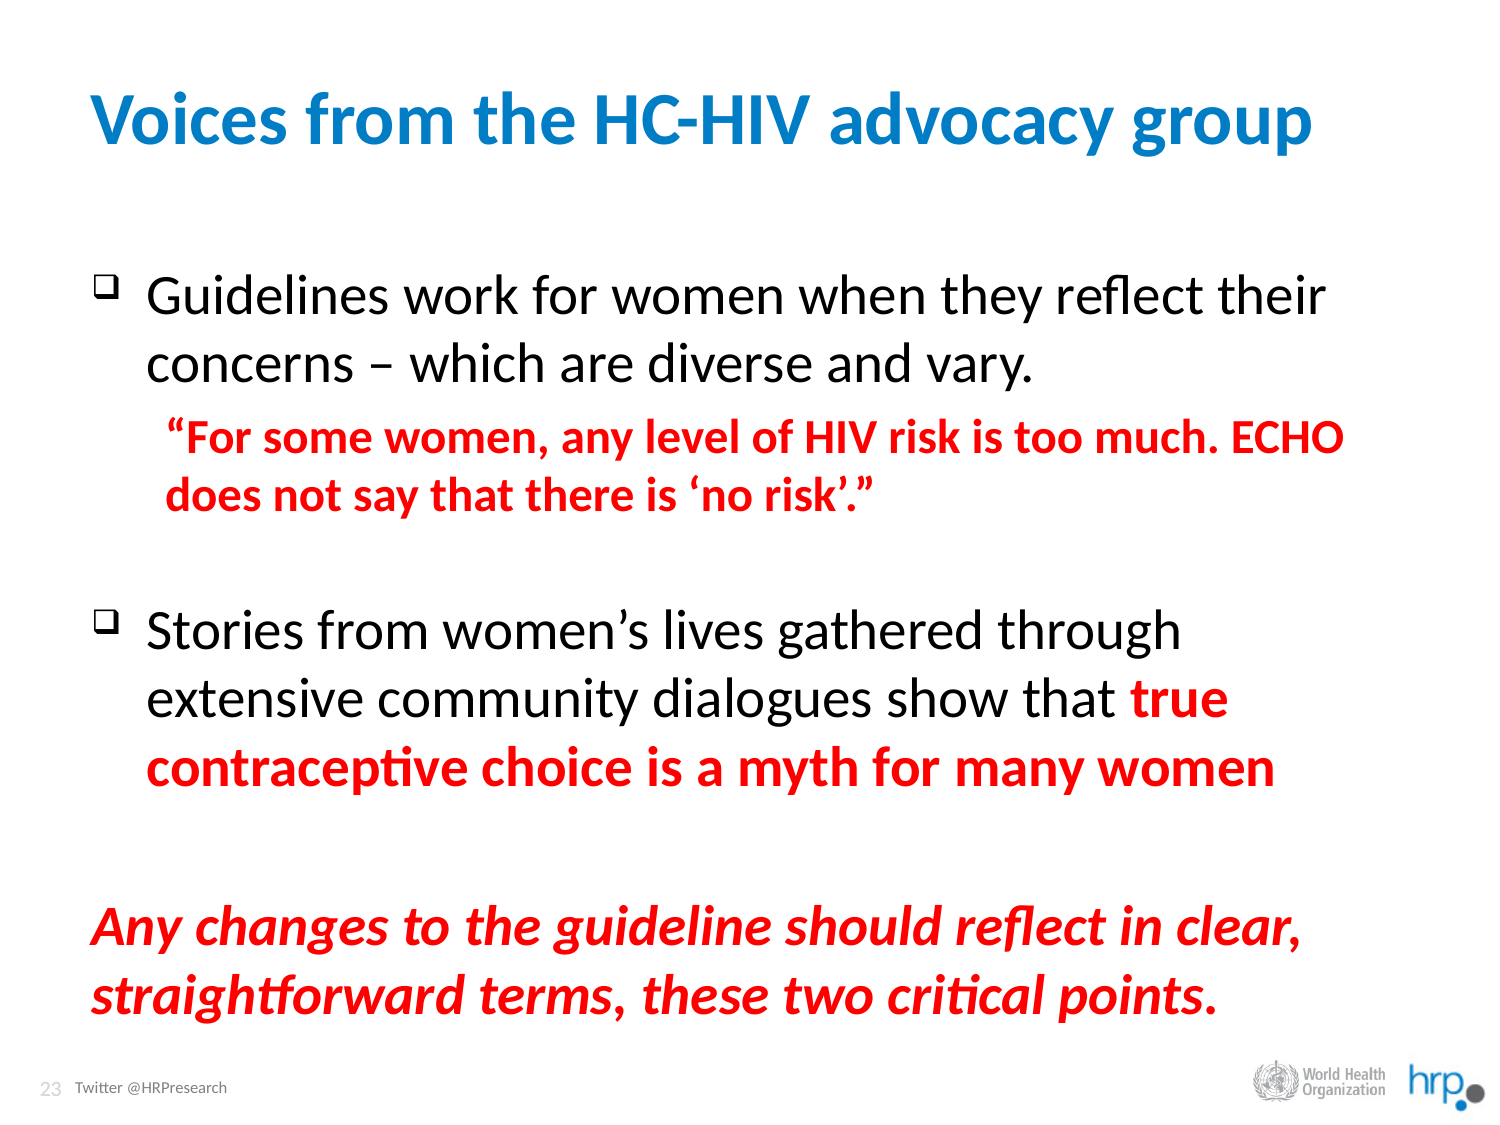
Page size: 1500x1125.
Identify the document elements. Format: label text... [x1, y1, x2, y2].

title Voices from the HC-HIV advocacy group [75, 45, 1425, 185]
picture [1253, 1060, 1385, 1102]
list Guidelines work for women when they reflect their concerns – which are diverse and vary. “For some women, any level of HIV risk is too much. ECHO does not say that there is ‘no risk’.” Stories from women’s lives gathered through extensive community dialogues show that true contraceptive choice is a myth for many women Any changes to the guideline should reflect in clear, straightforward terms, these two critical points. [76, 249, 1427, 1038]
picture [1407, 1043, 1486, 1122]
